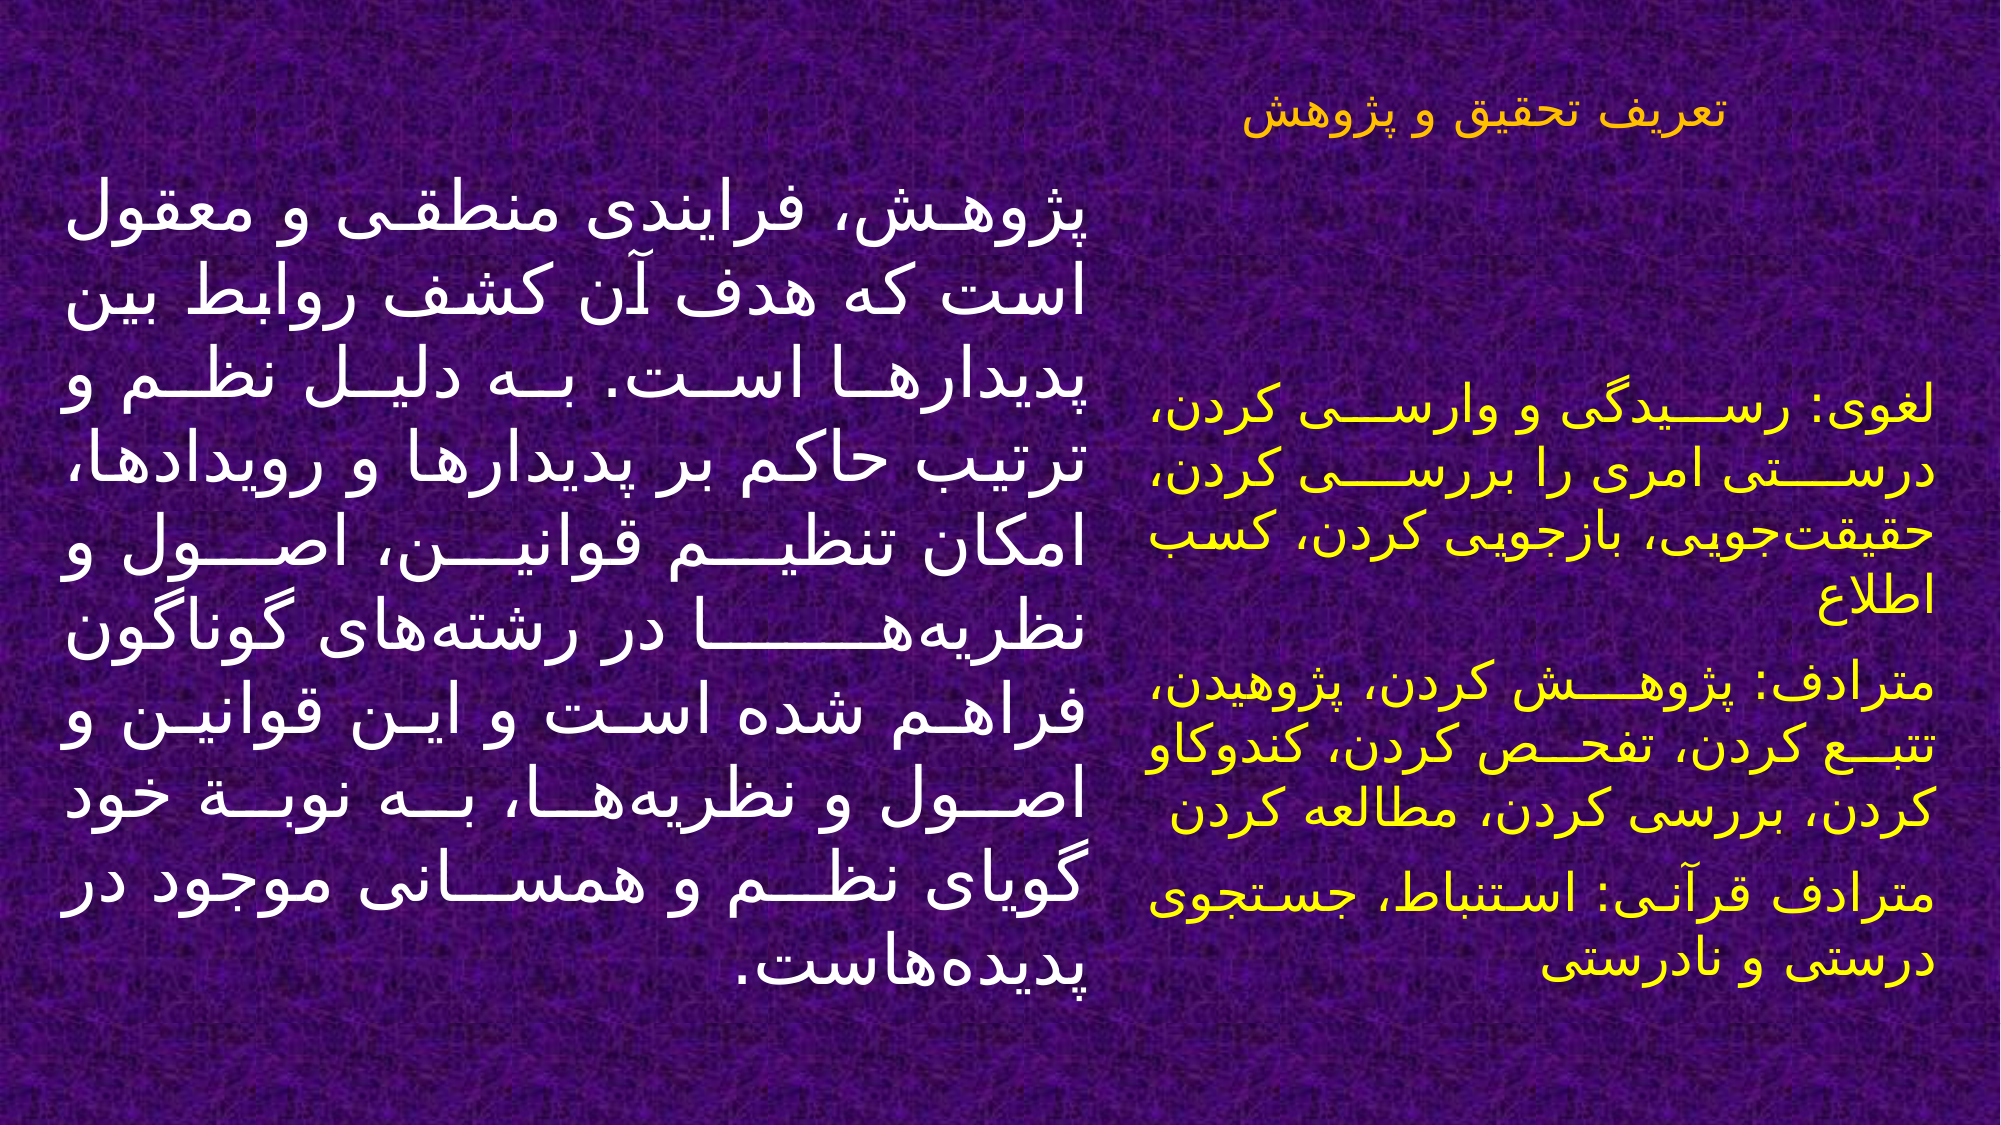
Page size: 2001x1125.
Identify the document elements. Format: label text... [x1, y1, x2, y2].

list پژوهش، فرایندی منطقی و معقول است که هدف آن کشف روابط بین پدیدارها است. به دلیل نظم و ترتیب حاکم بر پدیدارها و رویدادها، امکان تنظیم قوانین، اصول و نظریه‌ها در رشته‌های گوناگون فراهم شده است و این قوانین و اصول و نظریه‌ها، به نوبة خود گویای نظم و همسانی موجود در پدیده‌هاست. [48, 144, 1105, 1015]
list لغوی: رسیدگی و وارسی کردن، درستی امری را بررسی کردن، حقیقت‌جویی، بازجویی کردن، کسب اطلاع مترادف: پژوهش کردن، پژوهیدن، تتبع کردن، تفحص کردن، کندوکاو کردن، بررسی کردن، مطالعه کردن مترادف قرآنی: استنباط، جستجوی درستی و نادرستی [1132, 362, 1953, 1000]
title تعریف تحقیق و پژوهش [1185, 55, 1786, 145]
picture [0, 0, 2001, 1125]
